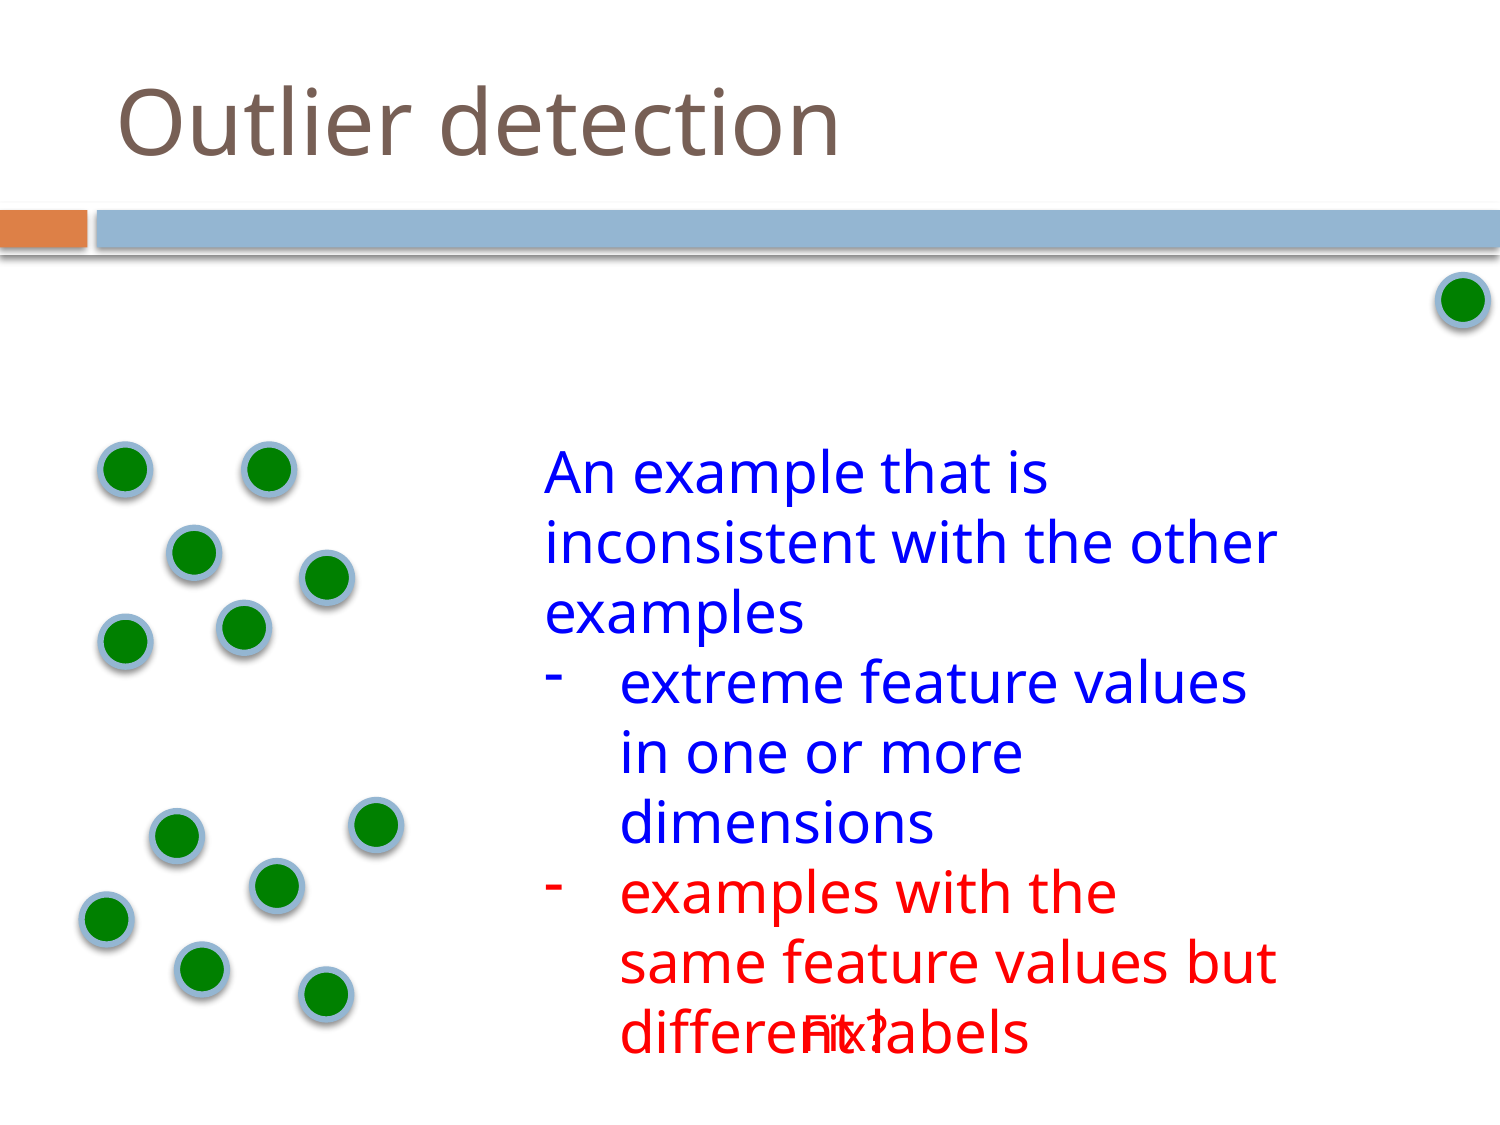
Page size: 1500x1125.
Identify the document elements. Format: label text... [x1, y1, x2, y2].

text_box [99, 615, 152, 668]
text_box [99, 443, 152, 496]
text_box [1437, 274, 1489, 326]
text_box [251, 860, 303, 912]
text_box Fix? [786, 994, 904, 1070]
text_box [176, 943, 228, 996]
text_box [168, 526, 221, 579]
text_box [300, 968, 353, 1021]
text_box [151, 810, 203, 862]
text_box [80, 893, 133, 946]
text_box [350, 799, 403, 851]
text_box [243, 443, 296, 496]
text_box An example that is inconsistent with the other examples extreme feature values in one or more dimensions examples with the same feature values but different labels [529, 428, 1295, 1073]
text_box [218, 601, 270, 654]
title Outlier detection [100, 37, 1438, 200]
text_box [301, 551, 353, 604]
